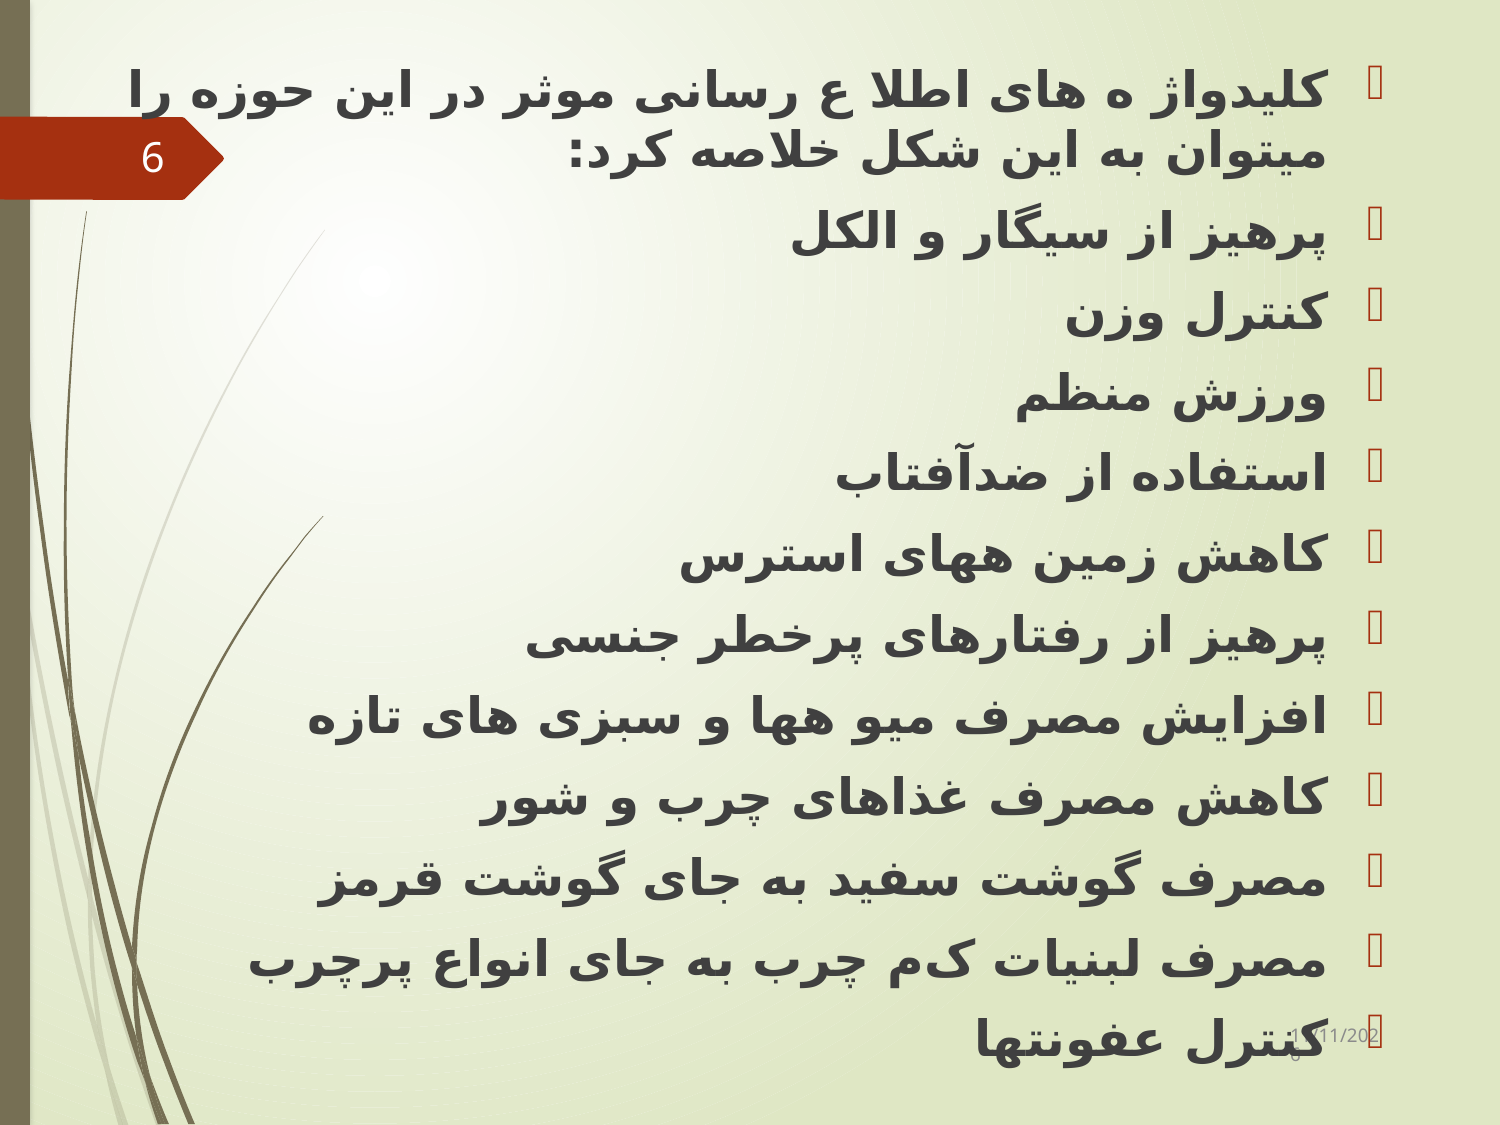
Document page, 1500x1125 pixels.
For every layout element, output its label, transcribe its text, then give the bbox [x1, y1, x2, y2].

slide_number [1275, 1006, 1401, 1068]
slide_number 6 [83, 129, 180, 190]
list کلیدواژ ه های اطلا ع رسانی موثر در این حوزه را میتوان به این شکل خلاصه کرد: پرهیز از سیگار و الکل کنترل وزن ورزش منظم استفاده از ضدآفتاب کاهش زمین ههای استرس پرهیز از رفتارهای پرخطر جنسی افزایش مصرف میو هها و سبزی های تازه کاهش مصرف غذاهای چرب و شور مصرف گوشت سفید به جای گوشت قرمز مصرف لبنیات ک‌م چرب به جای انواع پرچرب کنترل عفونتها [83, 50, 1400, 1125]
